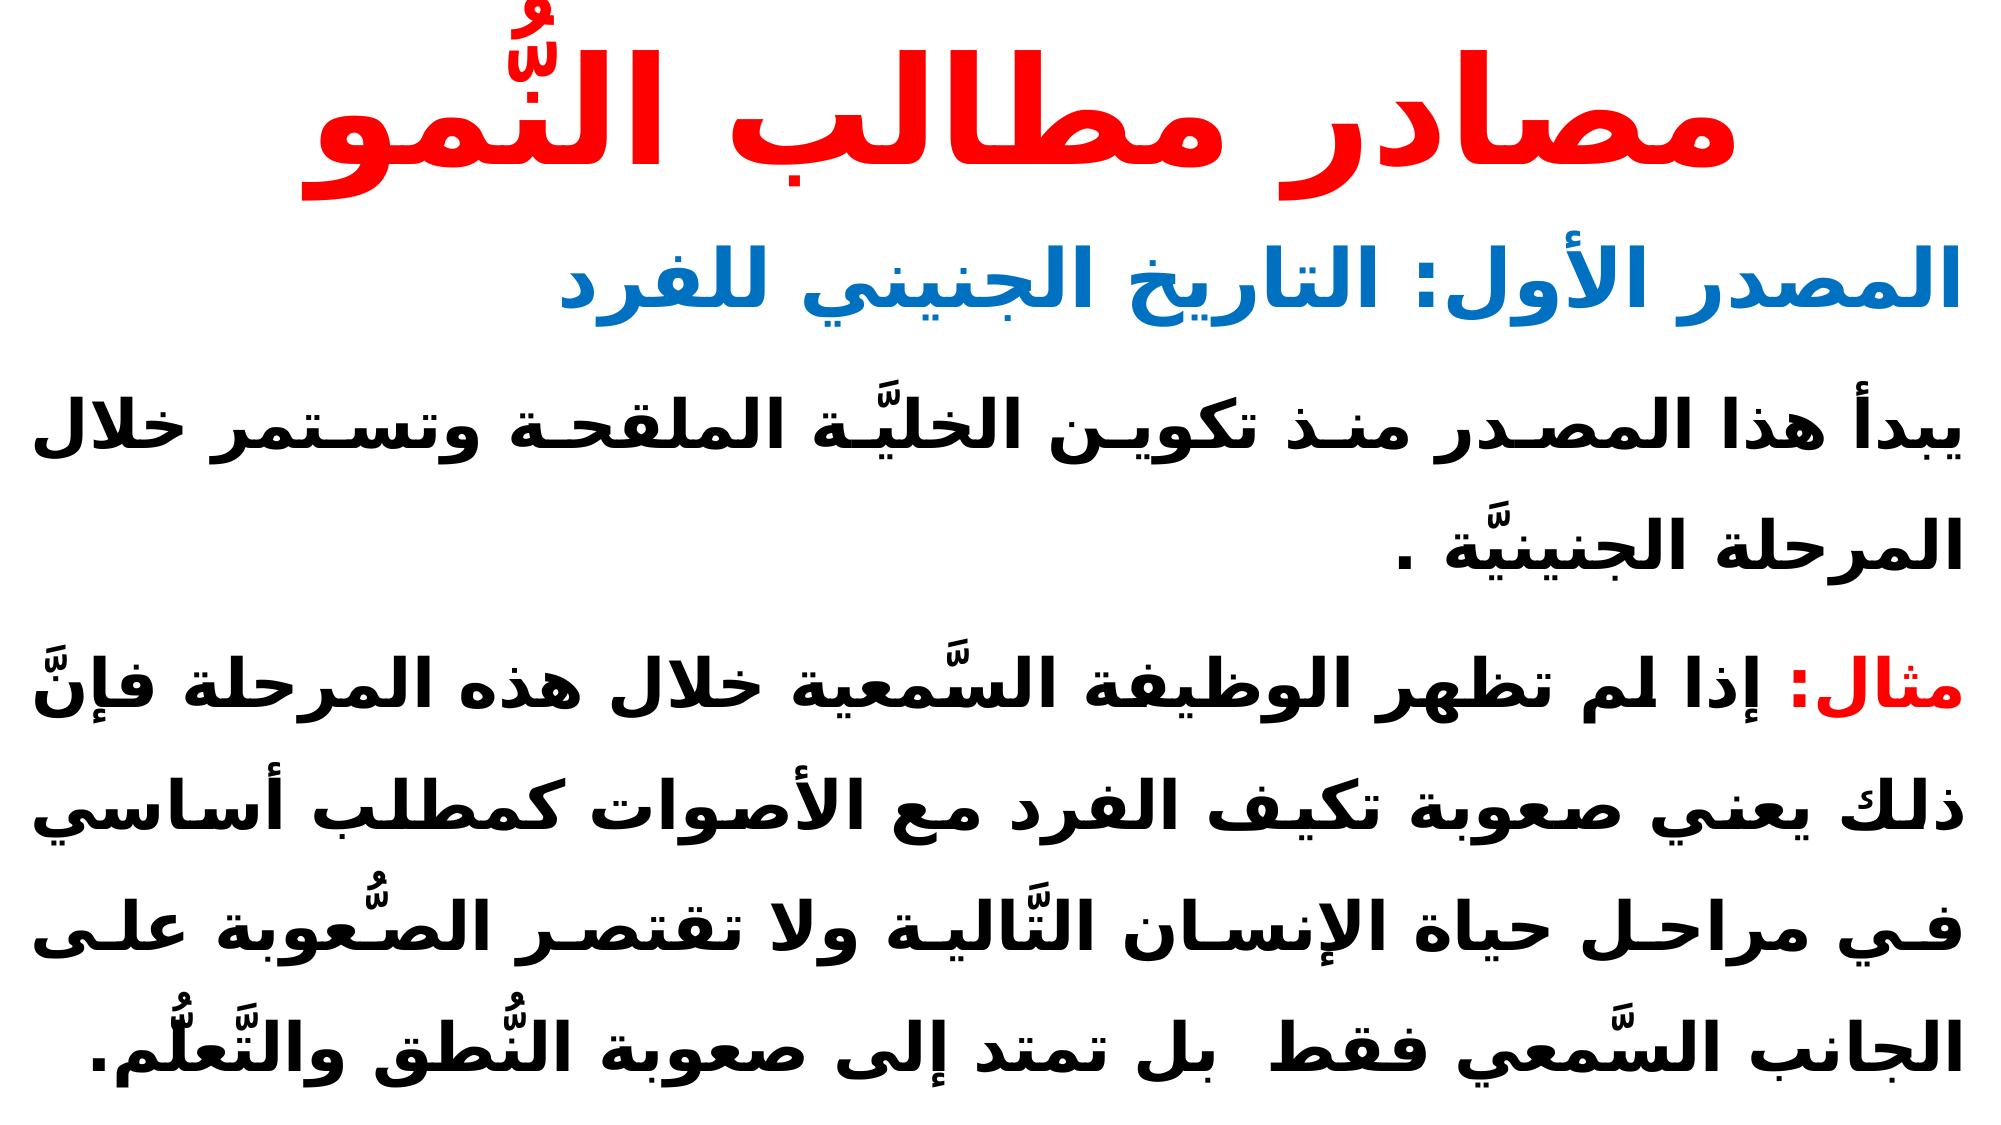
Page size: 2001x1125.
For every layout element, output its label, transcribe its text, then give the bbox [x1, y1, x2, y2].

list المصدر الأول: التاريخ الجنيني للفرد يبدأ هذا المصدر منذ تكوين الخليَّة الملقحة وتستمر خلال المرحلة الجنينيَّة . مثال: إذا لم تظهر الوظيفة السَّمعية خلال هذه المرحلة فإنَّ ذلك يعني صعوبة تكيف الفرد مع الأصوات كمطلب أساسي في مراحل حياة الإنسان التَّالية ولا تقتصر الصُّعوبة على الجانب السَّمعي فقط بل تمتد إلى صعوبة النُّطق والتَّعلُّم. [15, 170, 1982, 1105]
title مصادر مطالب النُّمو [72, 40, 1982, 170]
